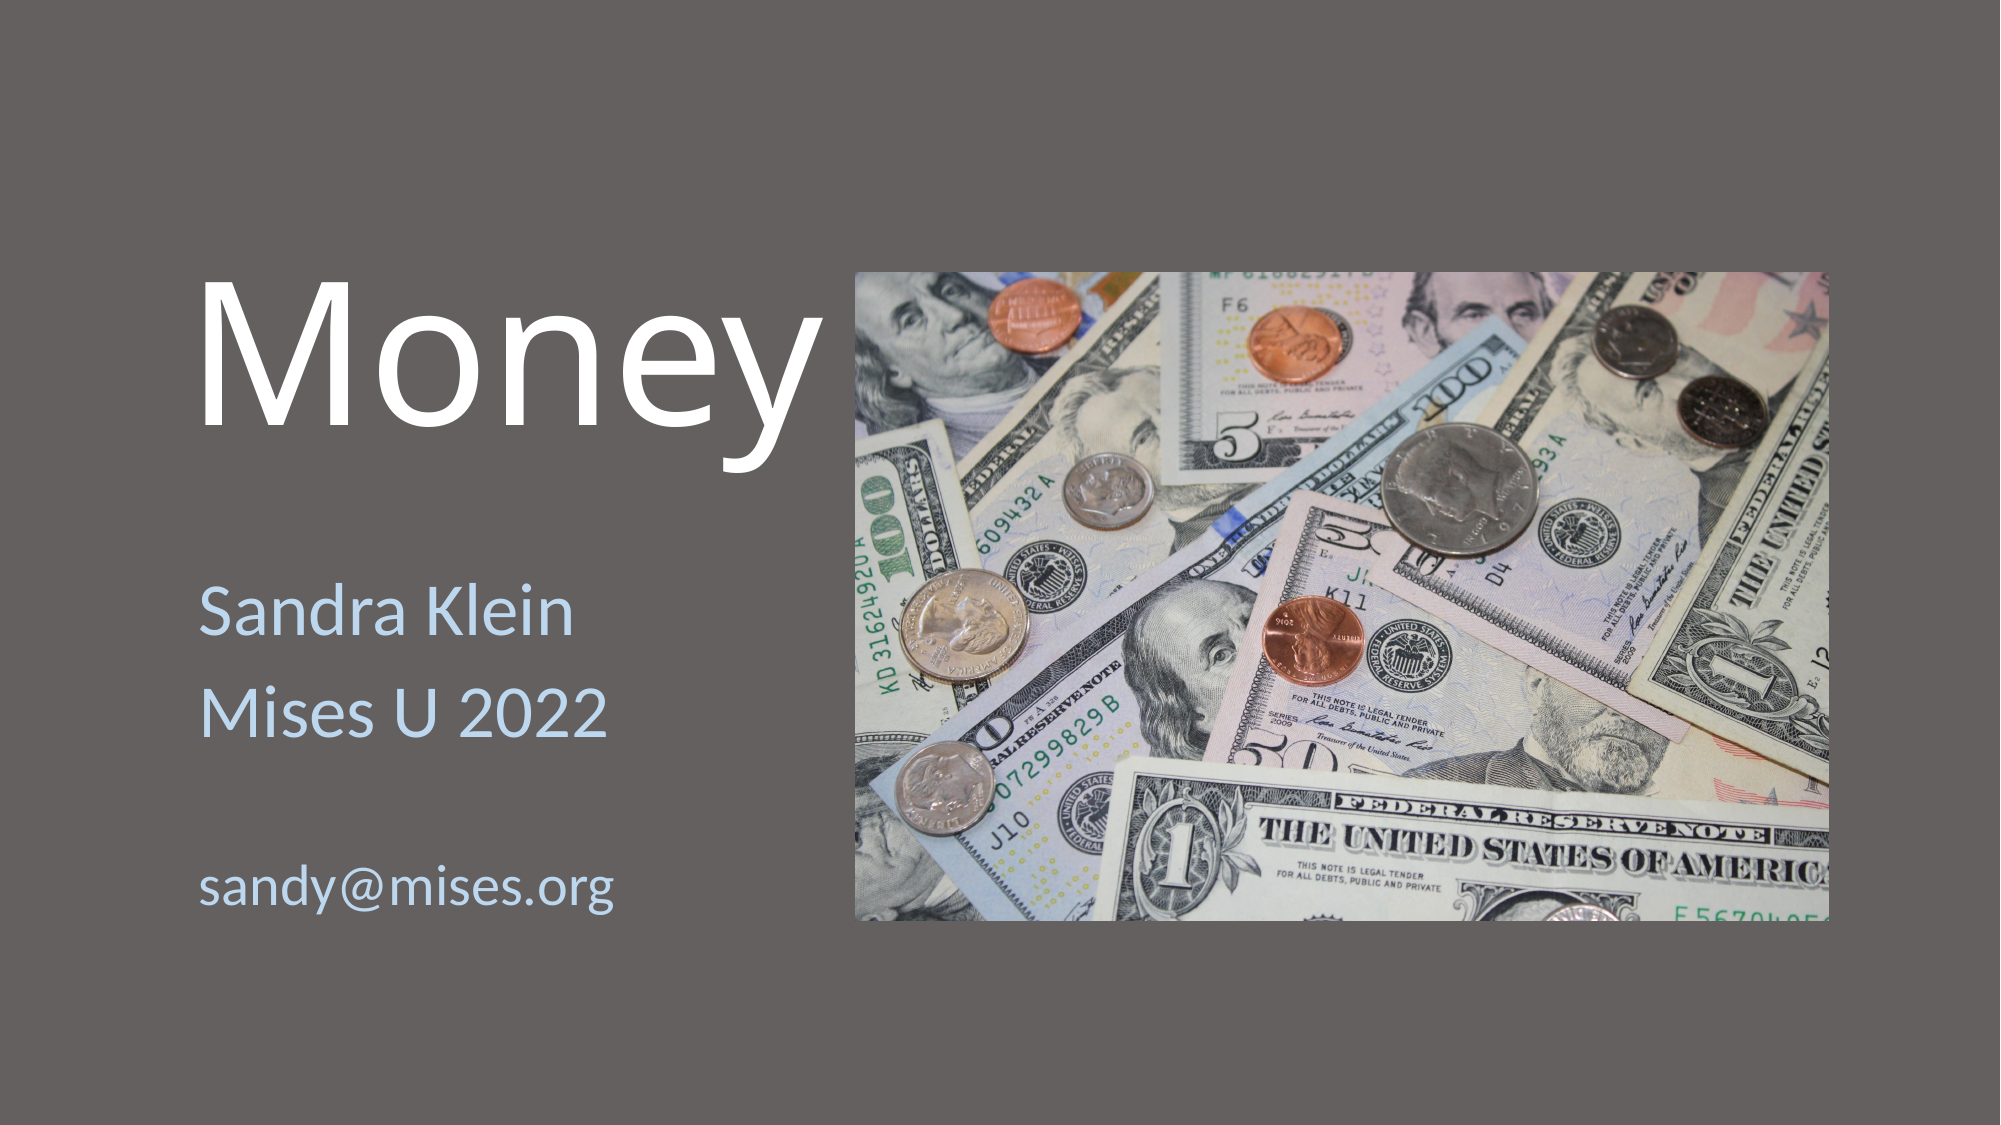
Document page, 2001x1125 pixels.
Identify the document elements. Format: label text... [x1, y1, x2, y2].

subtitle Sandra Klein Mises U 2022 sandy@mises.org [183, 563, 855, 835]
picture [855, 272, 1829, 921]
title Money [171, 272, 855, 477]
